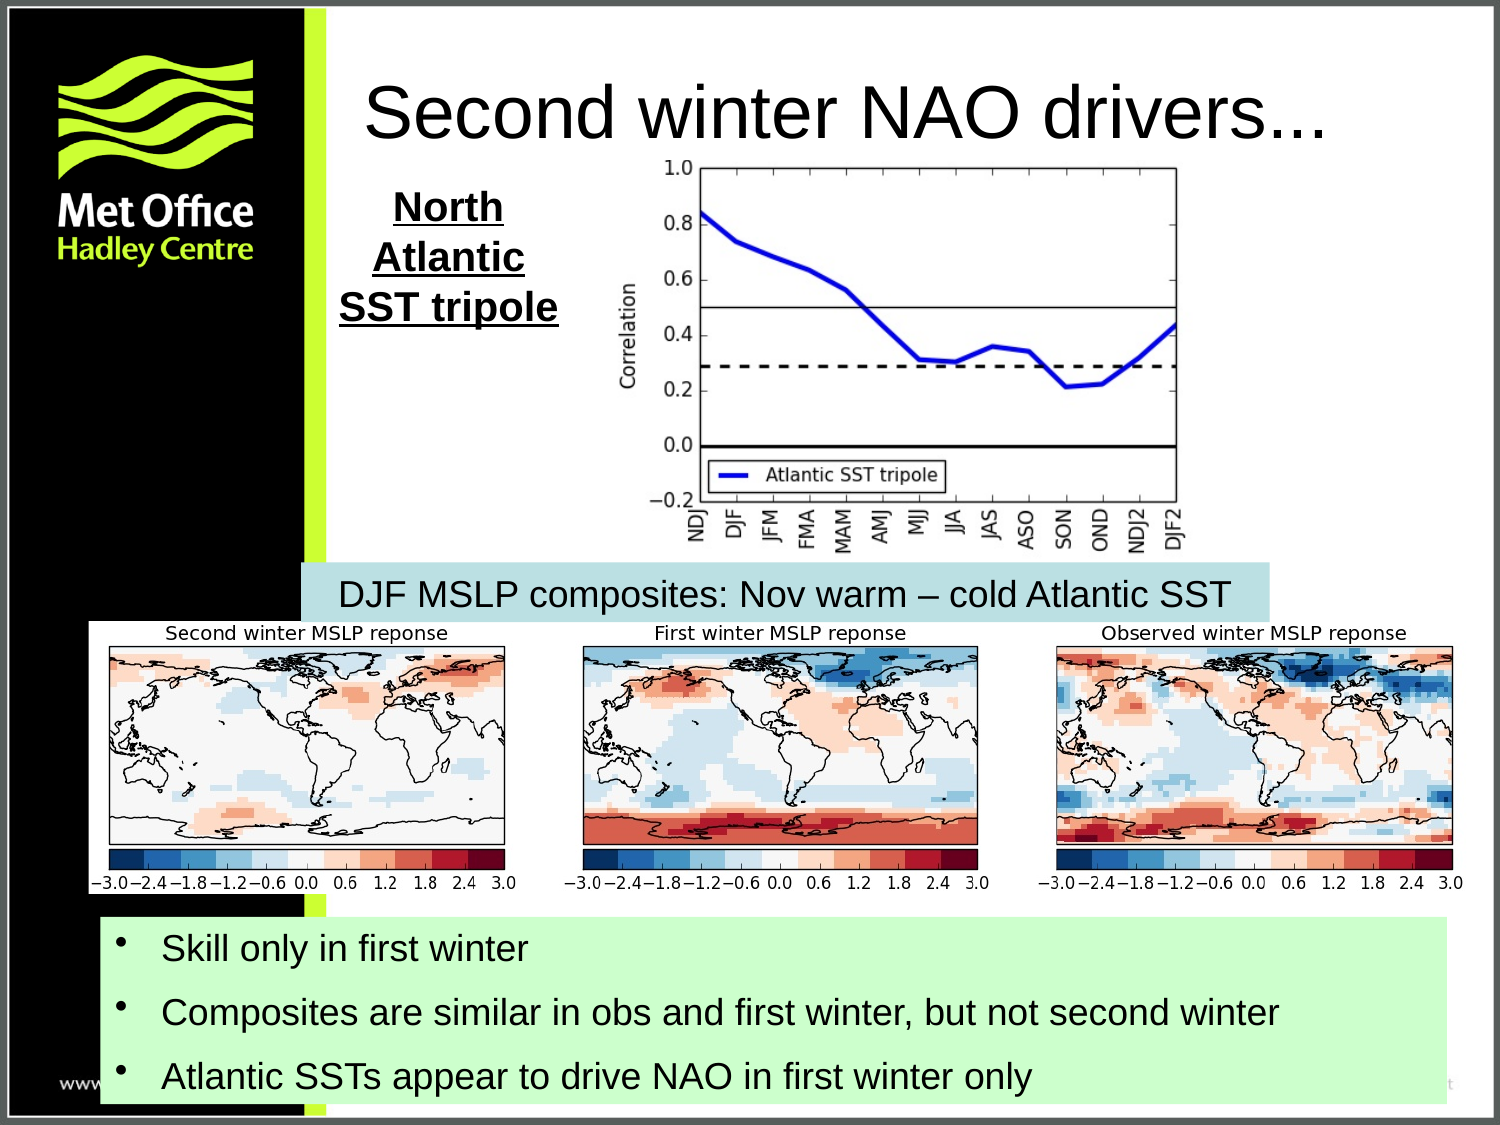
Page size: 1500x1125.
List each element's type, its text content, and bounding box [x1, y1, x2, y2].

subtitle North Atlantic SST tripole [312, 172, 585, 327]
text_box DJF MSLP composites: Nov warm – cold Atlantic SST [301, 562, 1270, 619]
picture [0, 0, 1500, 1125]
title Second winter NAO drivers... [348, 7, 1495, 161]
text_box Skill only in first winter Composites are similar in obs and first winter, but not second winter Atlantic SSTs appear to drive NAO in first winter only [100, 916, 1447, 1105]
